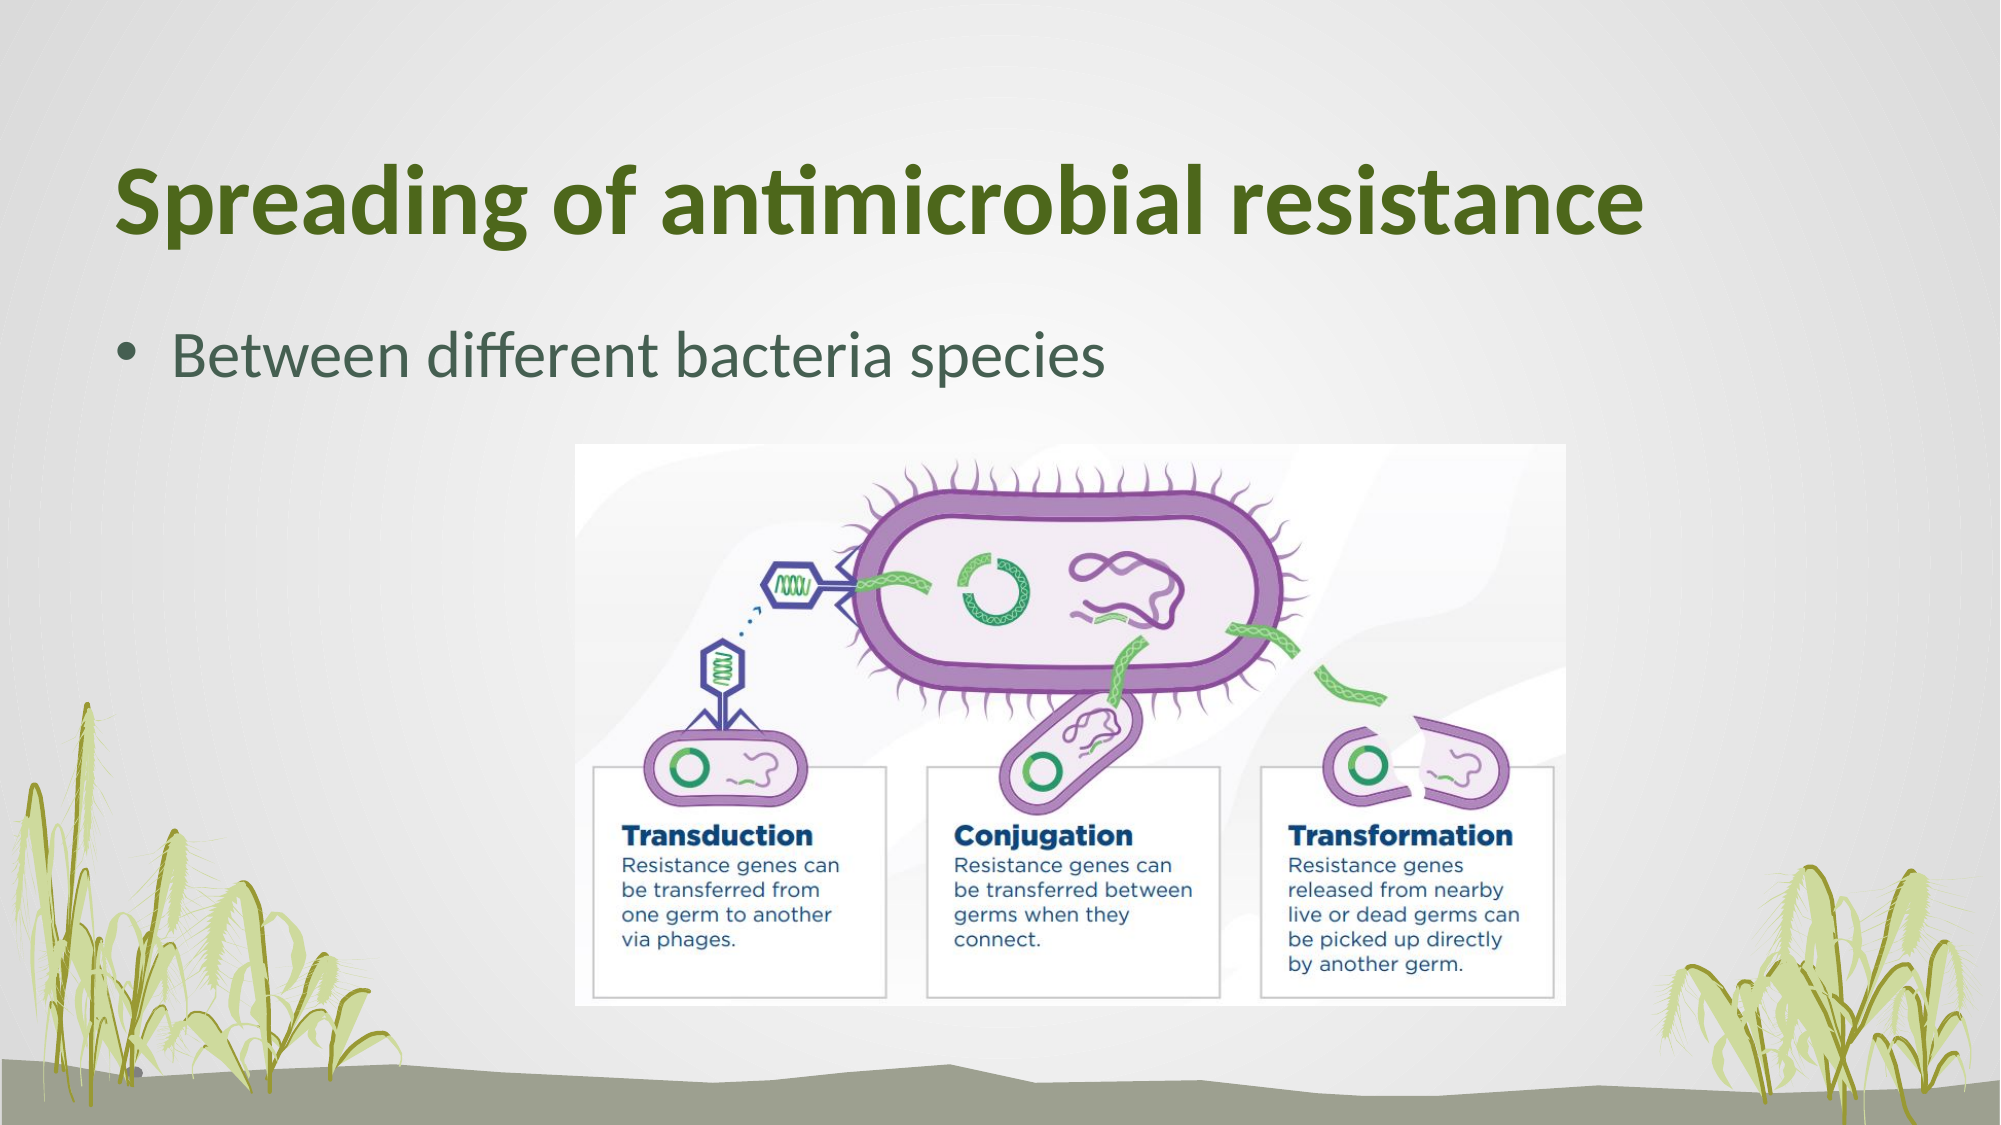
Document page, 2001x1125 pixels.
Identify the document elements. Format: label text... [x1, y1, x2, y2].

title Spreading of antimicrobial resistance [99, 0, 1900, 263]
picture [574, 444, 1566, 1006]
list Between different bacteria species [99, 302, 1900, 864]
